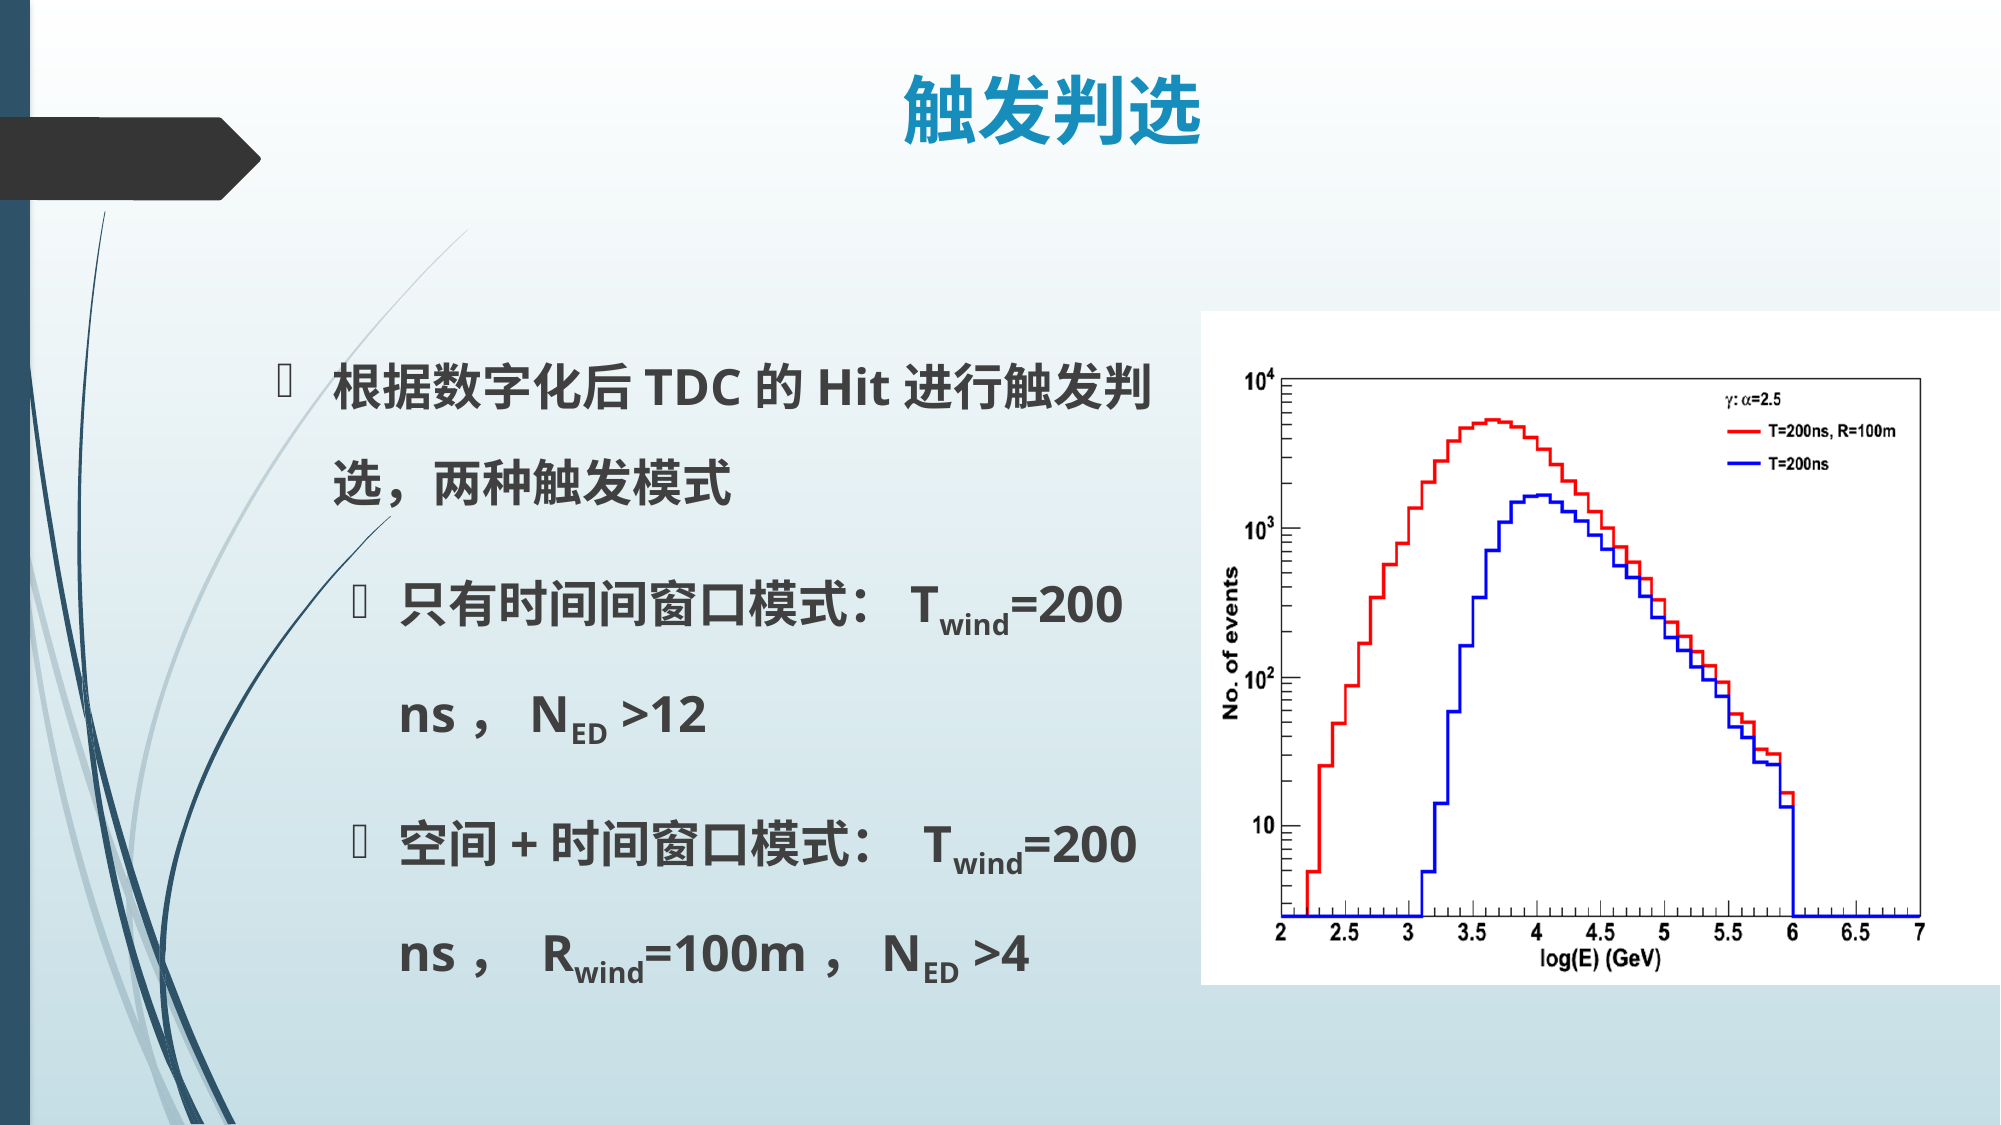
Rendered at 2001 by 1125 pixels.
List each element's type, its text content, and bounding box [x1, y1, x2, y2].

list 根据数字化后TDC的Hit进行触发判选，两种触发模式 只有时间间窗口模式：Twind=200 ns，NED >12 空间+时间窗口模式： Twind=200 ns， Rwind=100m，NED >4 [261, 311, 1186, 1061]
picture [1201, 311, 2000, 986]
title 触发判选 [321, 56, 1784, 267]
